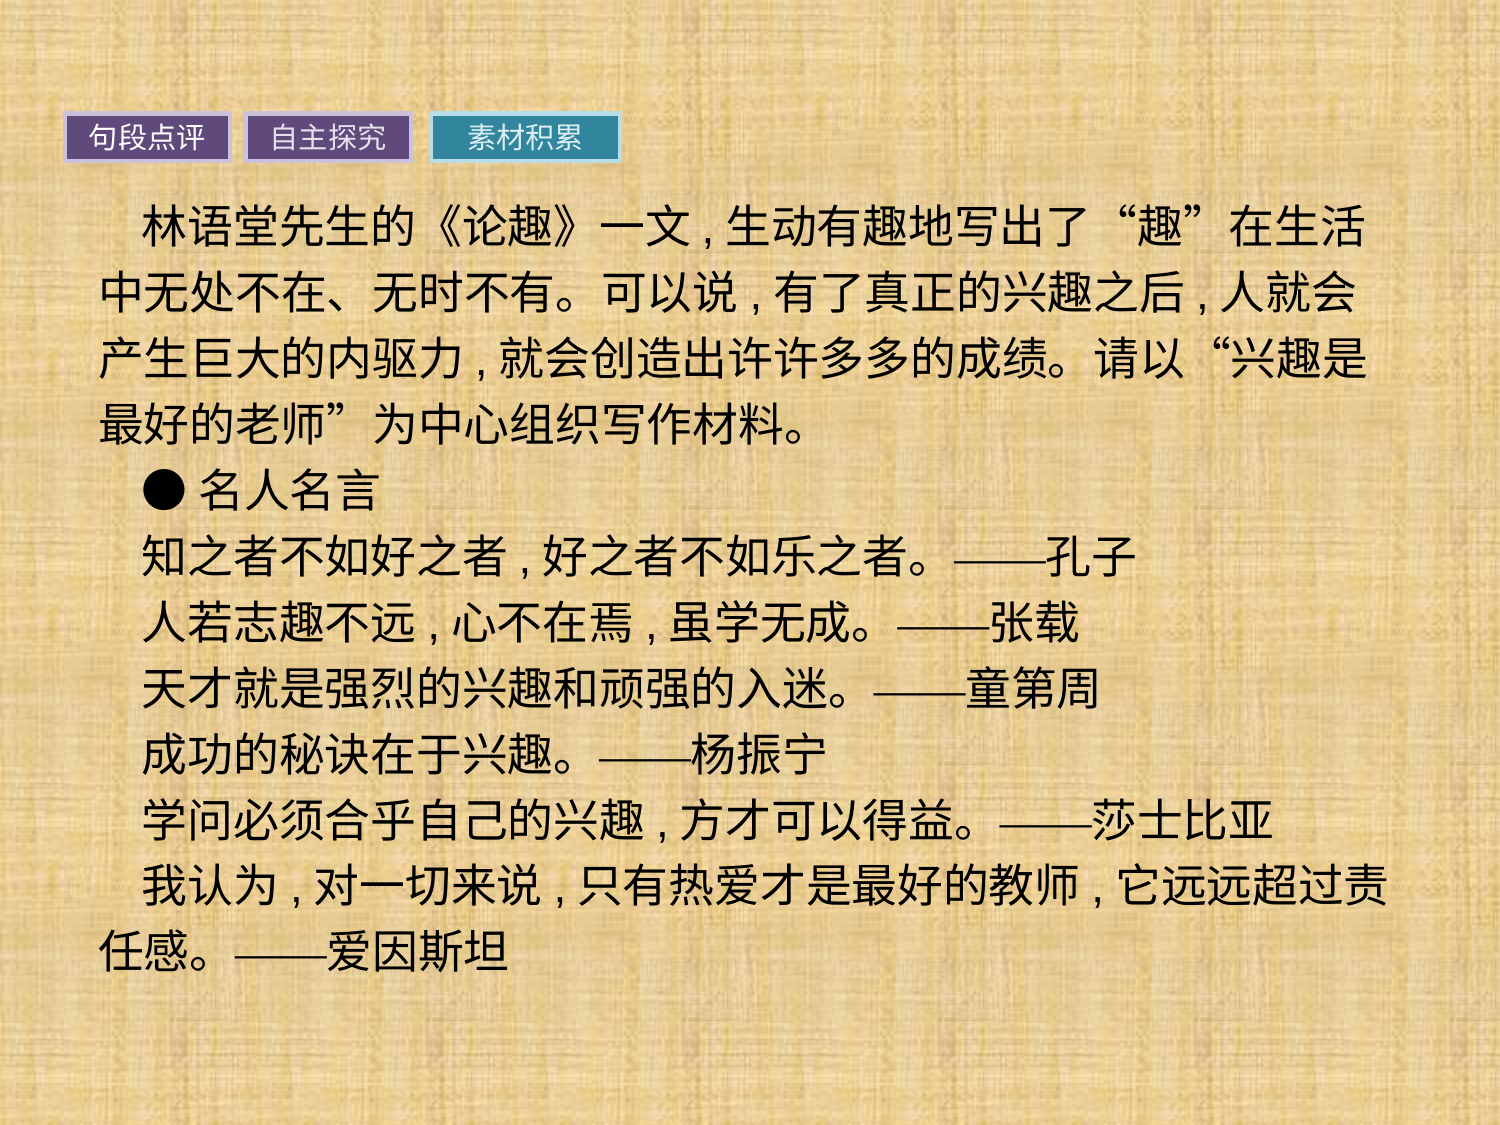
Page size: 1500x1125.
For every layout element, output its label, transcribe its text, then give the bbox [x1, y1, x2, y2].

text_box 素材积累 [429, 111, 622, 163]
text_box 林语堂先生的《论趣》一文,生动有趣地写出了“趣”在生活中无处不在、无时不有。可以说,有了真正的兴趣之后,人就会产生巨大的内驱力,就会创造出许许多多的成绩。请以“兴趣是最好的老师”为中心组织写作材料。 ●名人名言 知之者不如好之者,好之者不如乐之者。——孔子 人若志趣不远,心不在焉,虽学无成。——张载 天才就是强烈的兴趣和顽强的入迷。——童第周 成功的秘诀在于兴趣。——杨振宁 学问必须合乎自己的兴趣,方才可以得益。——莎士比亚 我认为,对一切来说,只有热爱才是最好的教师,它远远超过责任感。——爱因斯坦 [83, 179, 1417, 986]
picture [0, 0, 1500, 1125]
text_box 句段点评 [63, 111, 232, 163]
text_box 自主探究 [243, 111, 413, 163]
